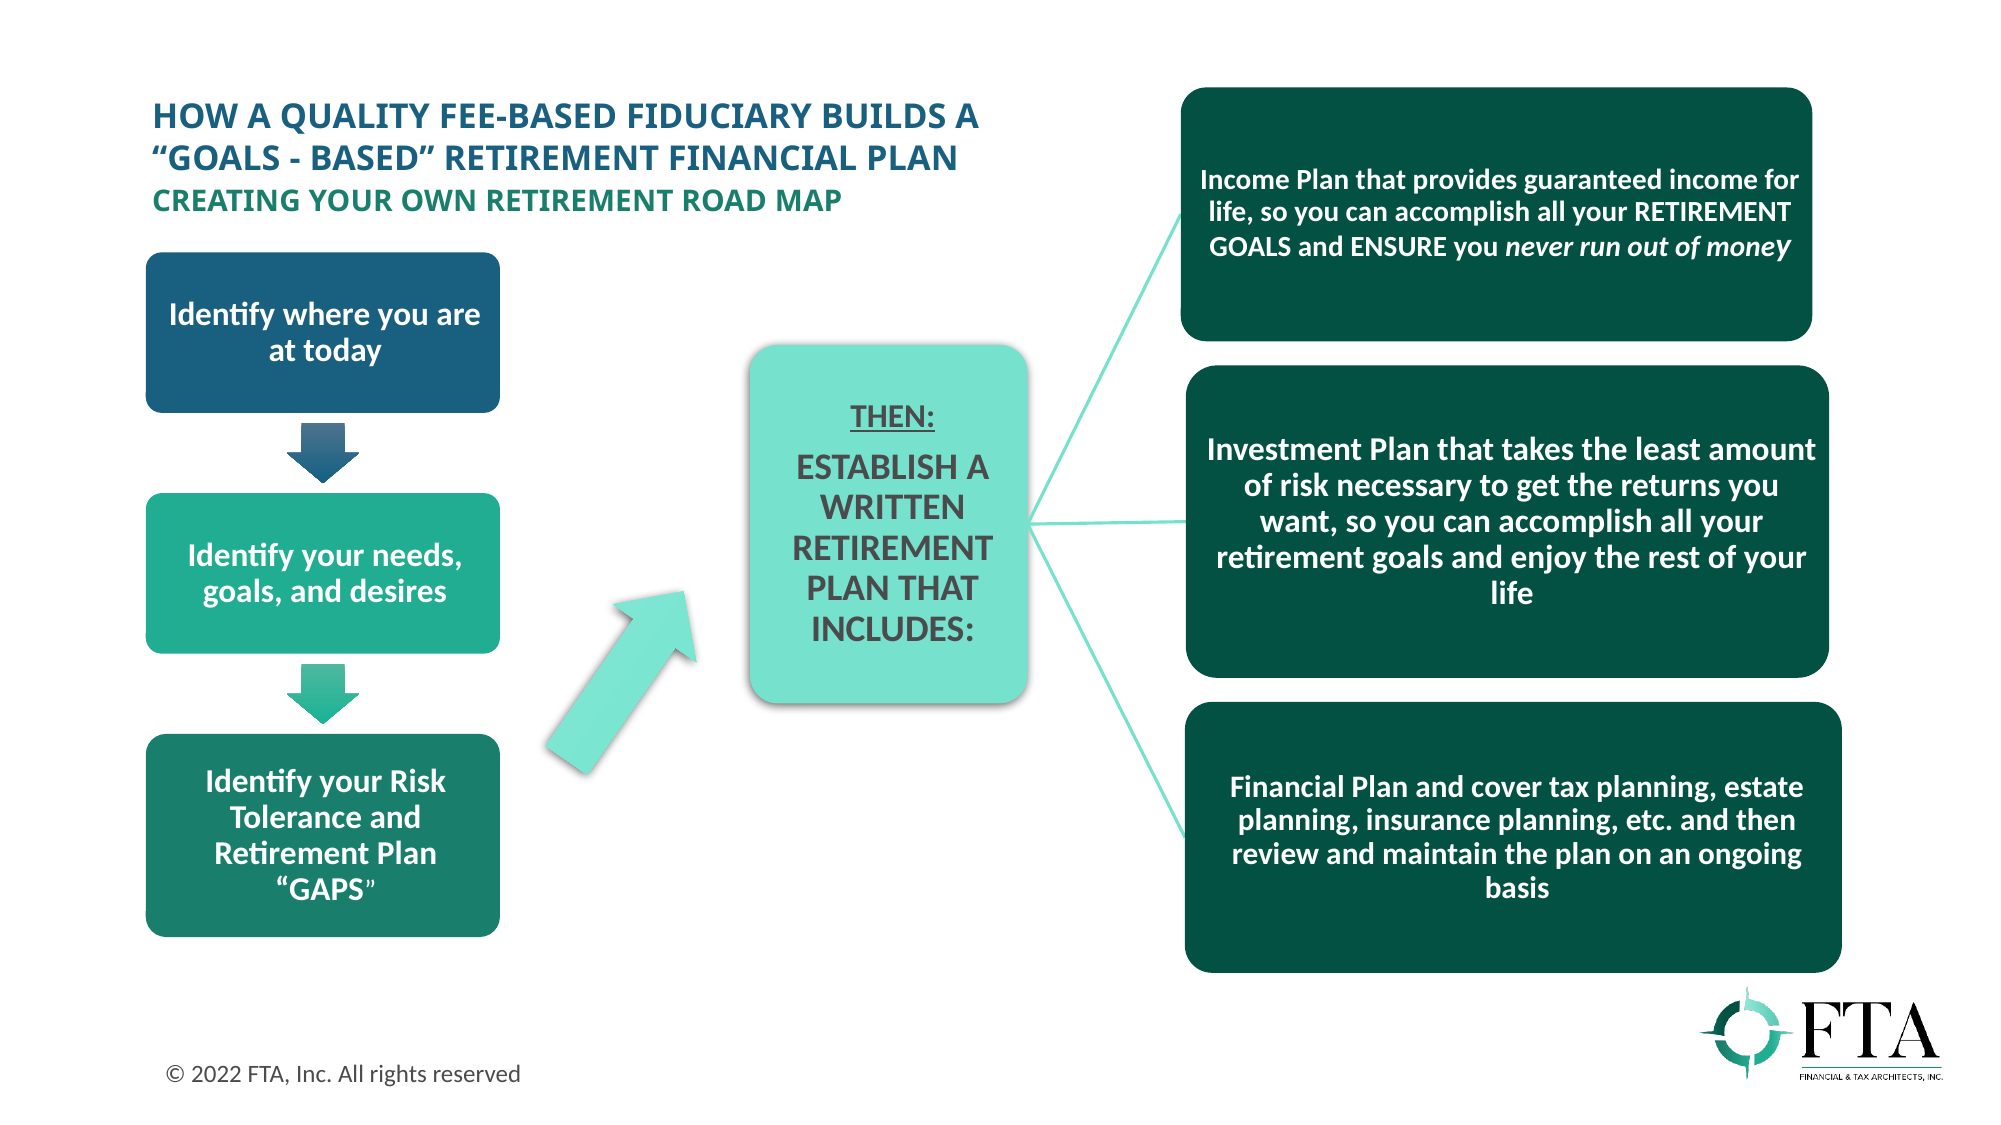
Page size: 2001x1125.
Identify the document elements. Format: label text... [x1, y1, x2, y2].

text_box [545, 632, 624, 775]
picture [1686, 976, 1959, 1094]
text_box © 2022 FTA, Inc. All rights reserved [150, 1049, 1067, 1110]
text_box [612, 602, 624, 613]
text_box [624, 87, 2000, 973]
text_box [145, 251, 500, 938]
text_box How A Quality Fee-Based Fiduciary Builds A “GOALS - based” Retirement Financial Plan Creating Your Own Retirement Road Map [137, 87, 624, 225]
